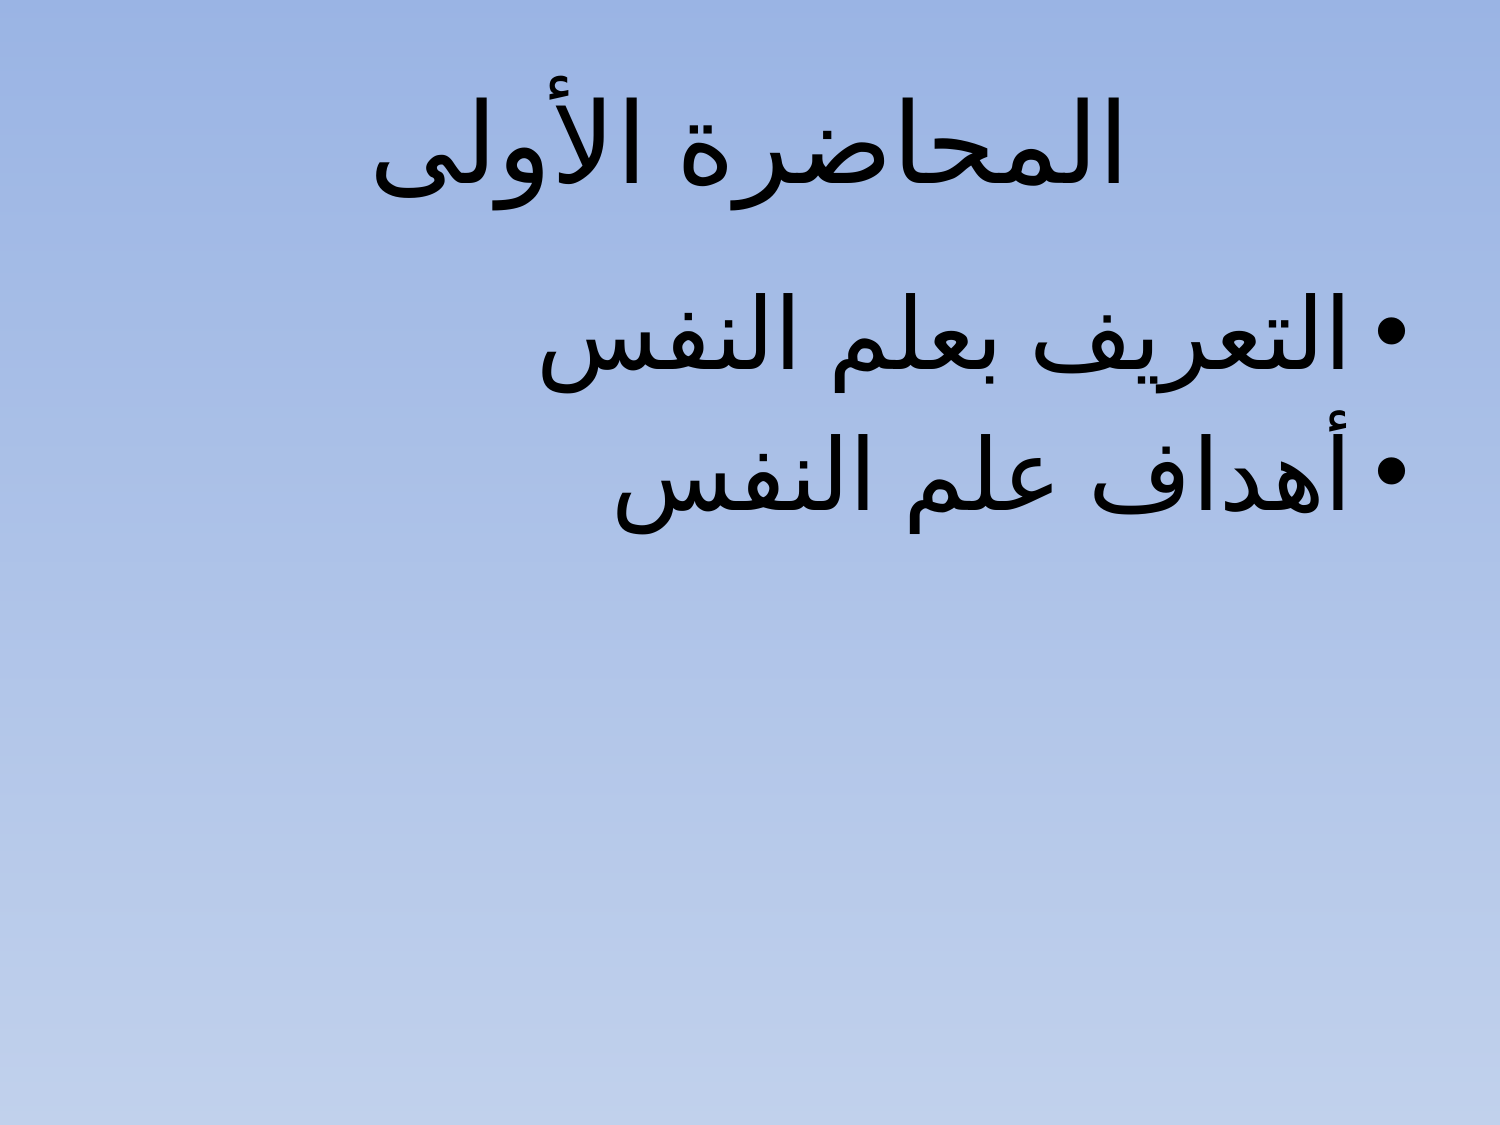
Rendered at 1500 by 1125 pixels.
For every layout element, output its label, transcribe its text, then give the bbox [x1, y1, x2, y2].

list التعريف بعلم النفس أهداف علم النفس [75, 262, 1425, 1005]
title المحاضرة الأولى [75, 45, 1425, 233]
